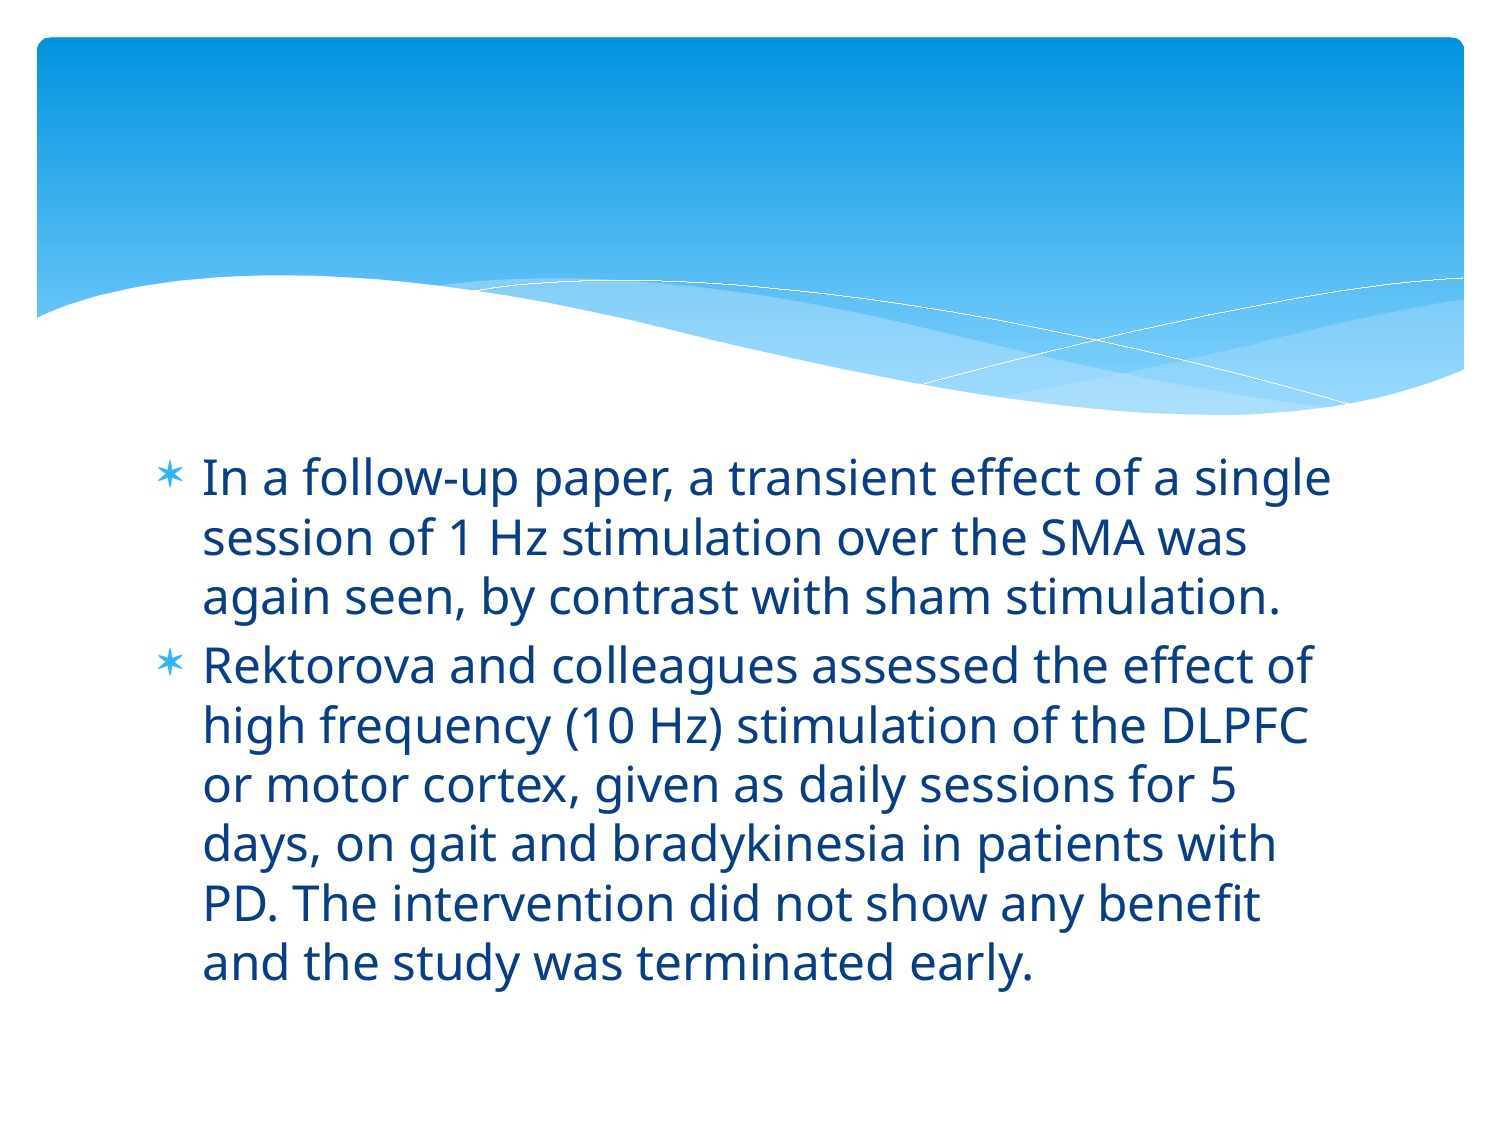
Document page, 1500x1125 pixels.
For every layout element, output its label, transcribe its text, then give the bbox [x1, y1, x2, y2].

list In a follow-up paper, a transient effect of a single session of 1 Hz stimulation over the SMA was again seen, by contrast with sham stimulation. Rektorova and colleagues assessed the effect of high frequency (10 Hz) stimulation of the DLPFC or motor cortex, given as daily sessions for 5 days, on gait and bradykinesia in patients with PD. The intervention did not show any benefit and the study was terminated early. [143, 438, 1359, 1005]
